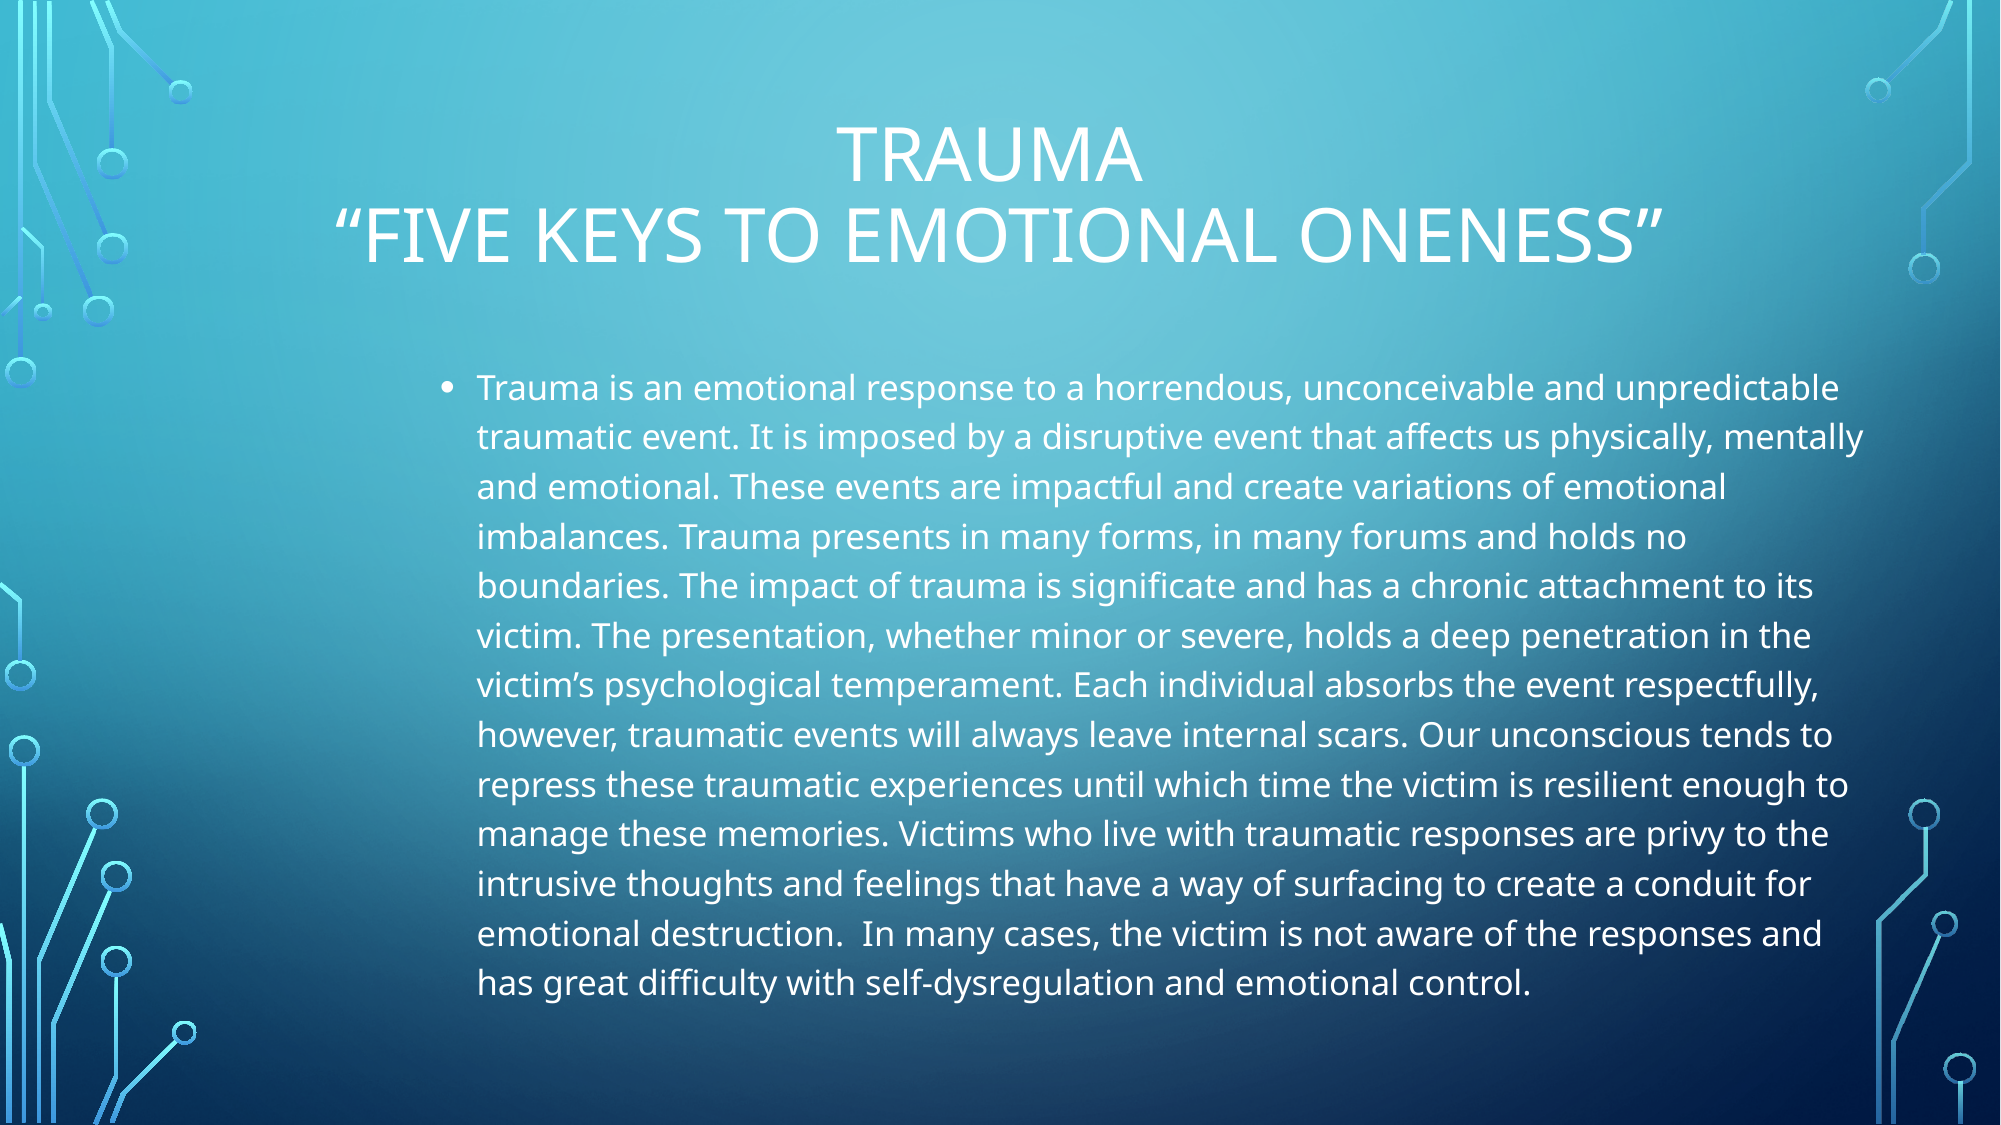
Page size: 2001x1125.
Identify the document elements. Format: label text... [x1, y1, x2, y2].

title Trauma “Five Keys to Emotional Oneness” [187, 101, 1813, 344]
list Trauma is an emotional response to a horrendous, unconceivable and unpredictable traumatic event. It is imposed by a disruptive event that affects us physically, mentally and emotional. These events are impactful and create variations of emotional imbalances. Trauma presents in many forms, in many forums and holds no boundaries. The impact of trauma is significate and has a chronic attachment to its victim. The presentation, whether minor or severe, holds a deep penetration in the victim’s psychological temperament. Each individual absorbs the event respectfully, however, traumatic events will always leave internal scars. Our unconscious tends to repress these traumatic experiences until which time the victim is resilient enough to manage these memories. Victims who live with traumatic responses are privy to the intrusive thoughts and feelings that have a way of surfacing to create a conduit for emotional destruction. In many cases, the victim is not aware of the responses and has great difficulty with self-dysregulation and emotional control. [424, 350, 1888, 1038]
